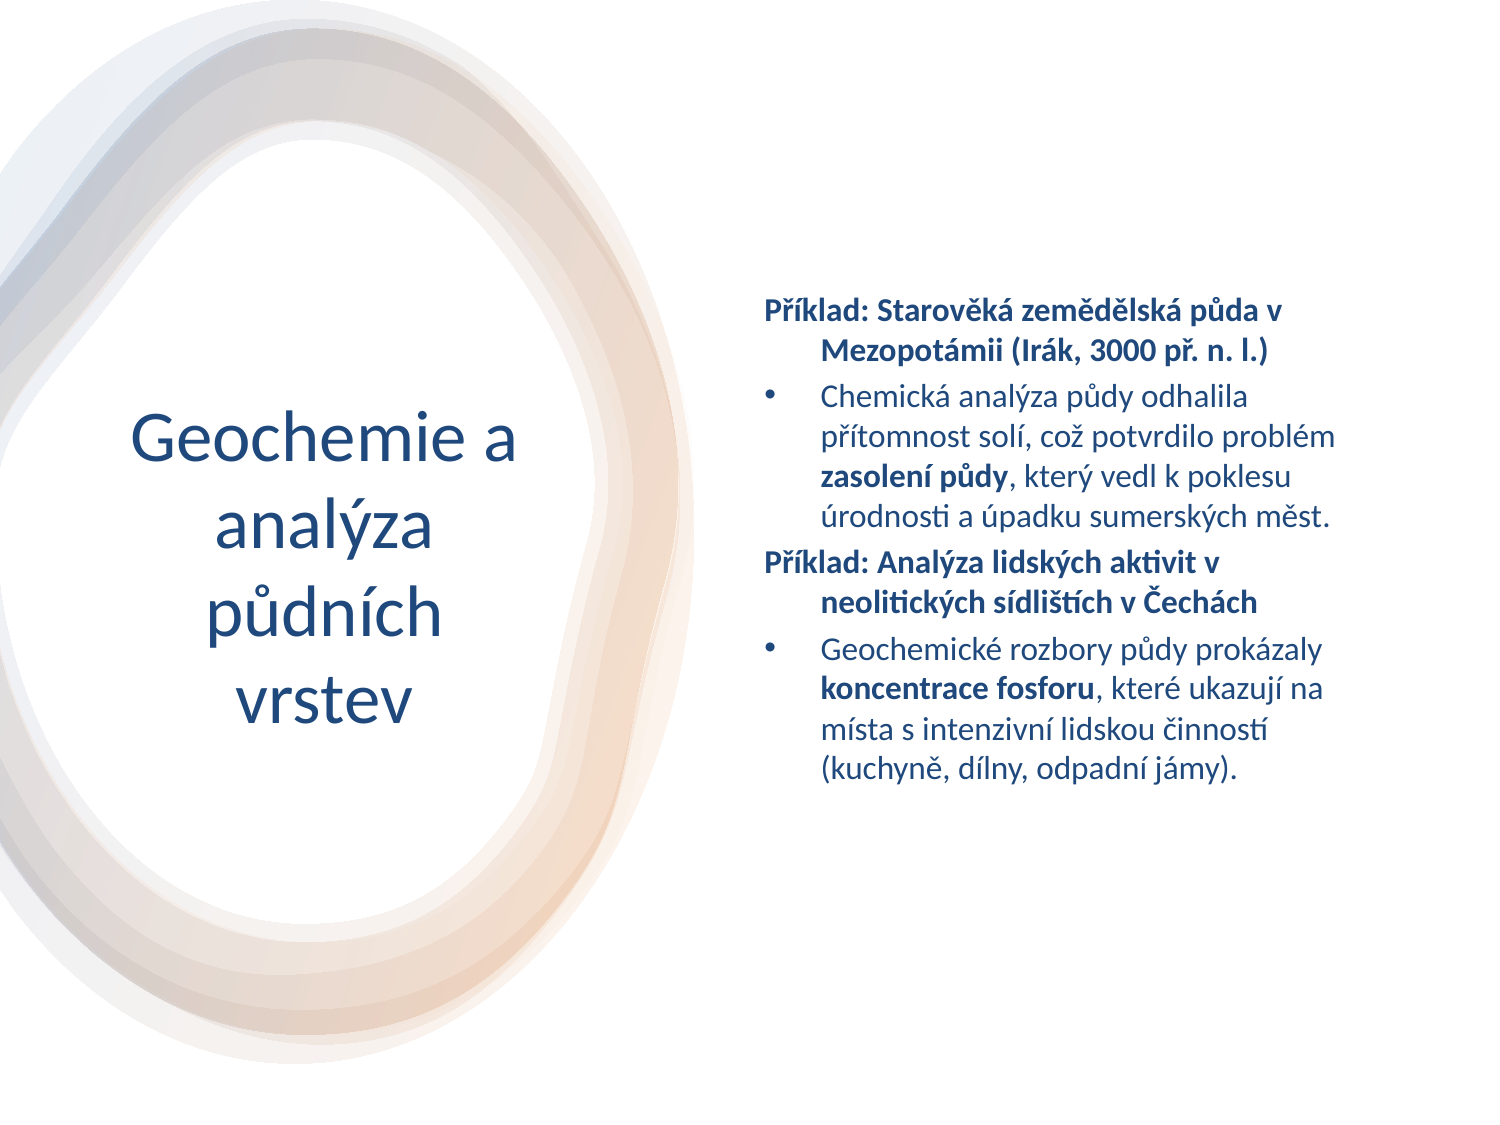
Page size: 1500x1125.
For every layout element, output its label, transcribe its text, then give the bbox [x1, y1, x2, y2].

list Příklad: Starověká zemědělská půda v Mezopotámii (Irák, 3000 př. n. l.) Chemická analýza půdy odhalila přítomnost solí, což potvrdilo problém zasolení půdy, který vedl k poklesu úrodnosti a úpadku sumerských měst. Příklad: Analýza lidských aktivit v neolitických sídlištích v Čechách Geochemické rozbory půdy prokázaly koncentrace fosforu, které ukazují na místa s intenzivní lidskou činností (kuchyně, dílny, odpadní jámy). [749, 131, 1403, 990]
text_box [0, 0, 694, 1064]
text_box [0, 0, 1500, 1125]
